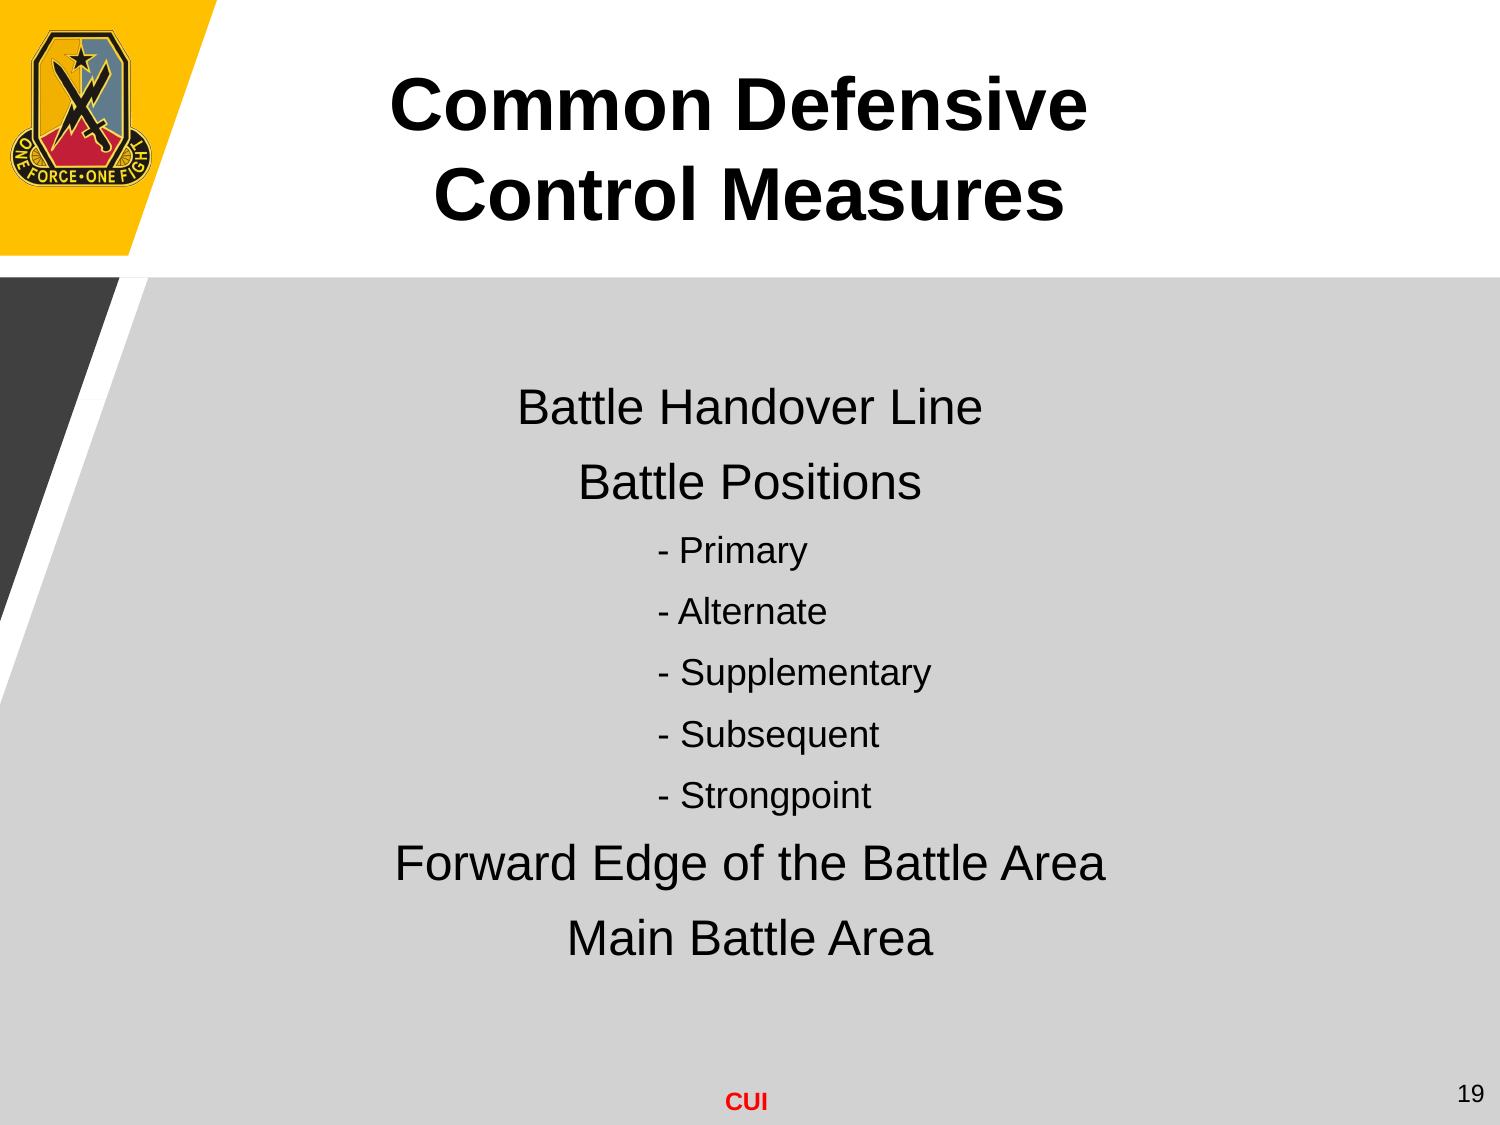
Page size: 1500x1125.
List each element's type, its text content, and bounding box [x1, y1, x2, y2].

slide_number 19 [1162, 1062, 1500, 1123]
text_box Common Defensive Control Measures [0, 48, 1500, 243]
text_box Battle Handover Line Battle Positions - Primary - Alternate - Supplementary - Subsequent - Strongpoint Forward Edge of the Battle Area Main Battle Area [346, 375, 1154, 1024]
picture [10, 30, 152, 48]
